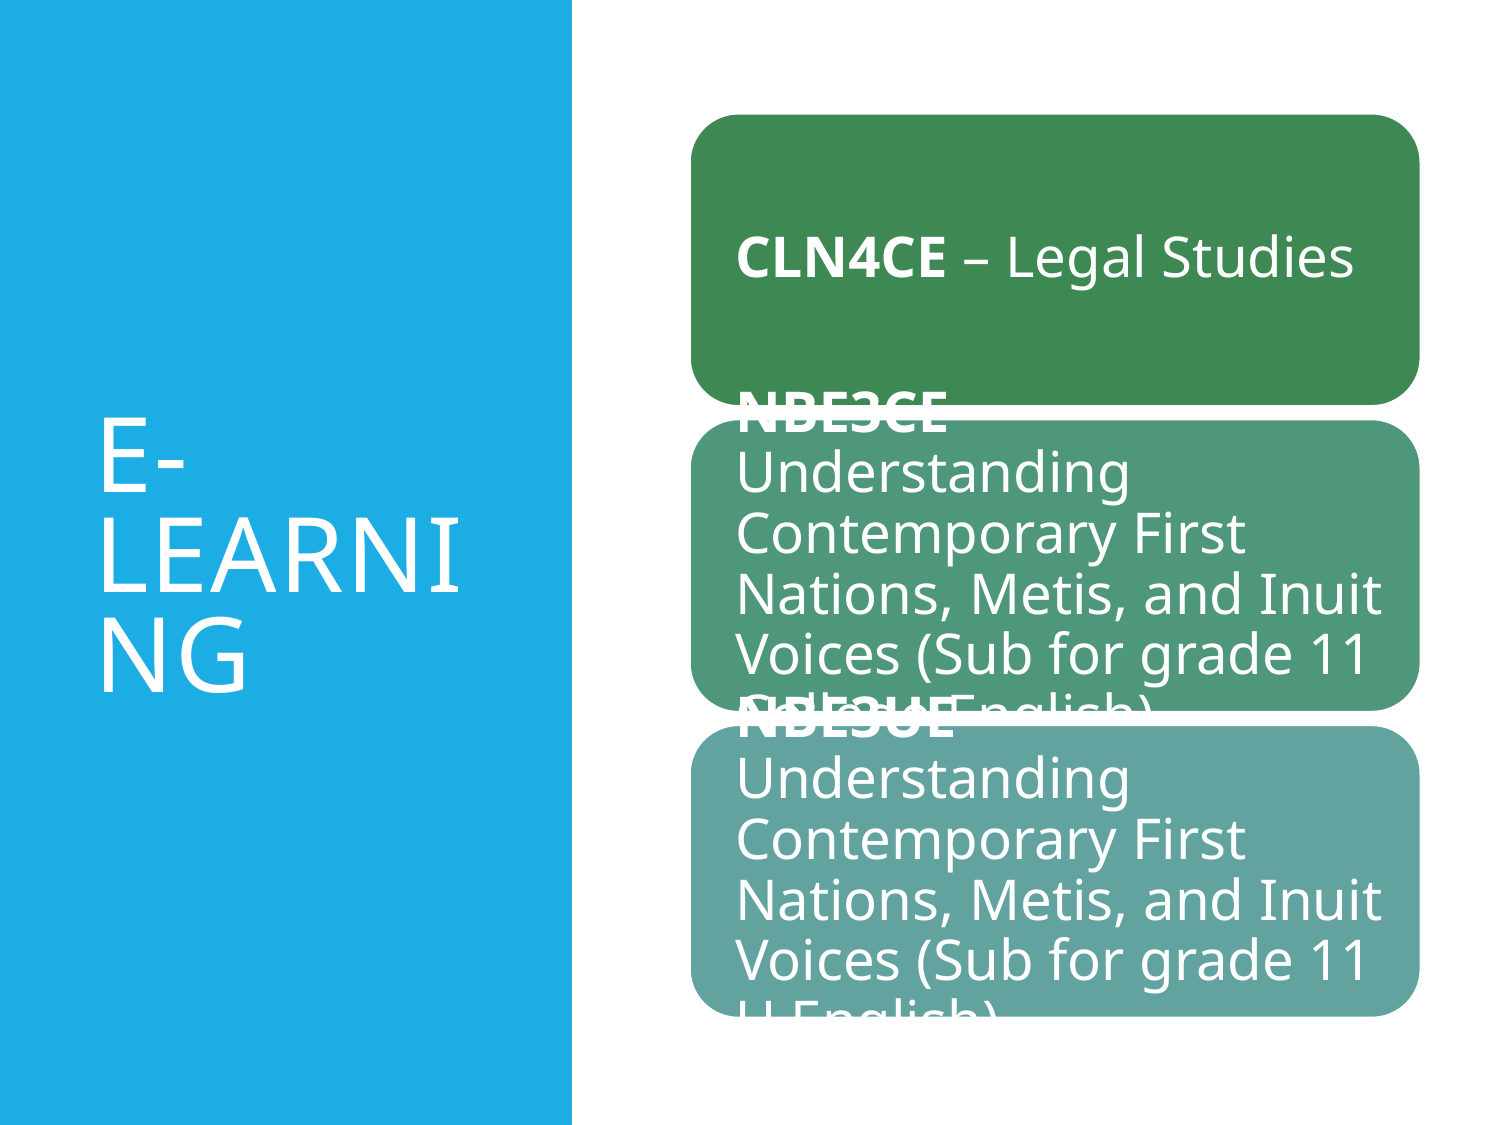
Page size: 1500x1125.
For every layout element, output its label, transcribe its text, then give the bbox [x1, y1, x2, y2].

title E-Learning [79, 105, 500, 1020]
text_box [689, 77, 1422, 1054]
text_box [0, 0, 573, 1125]
